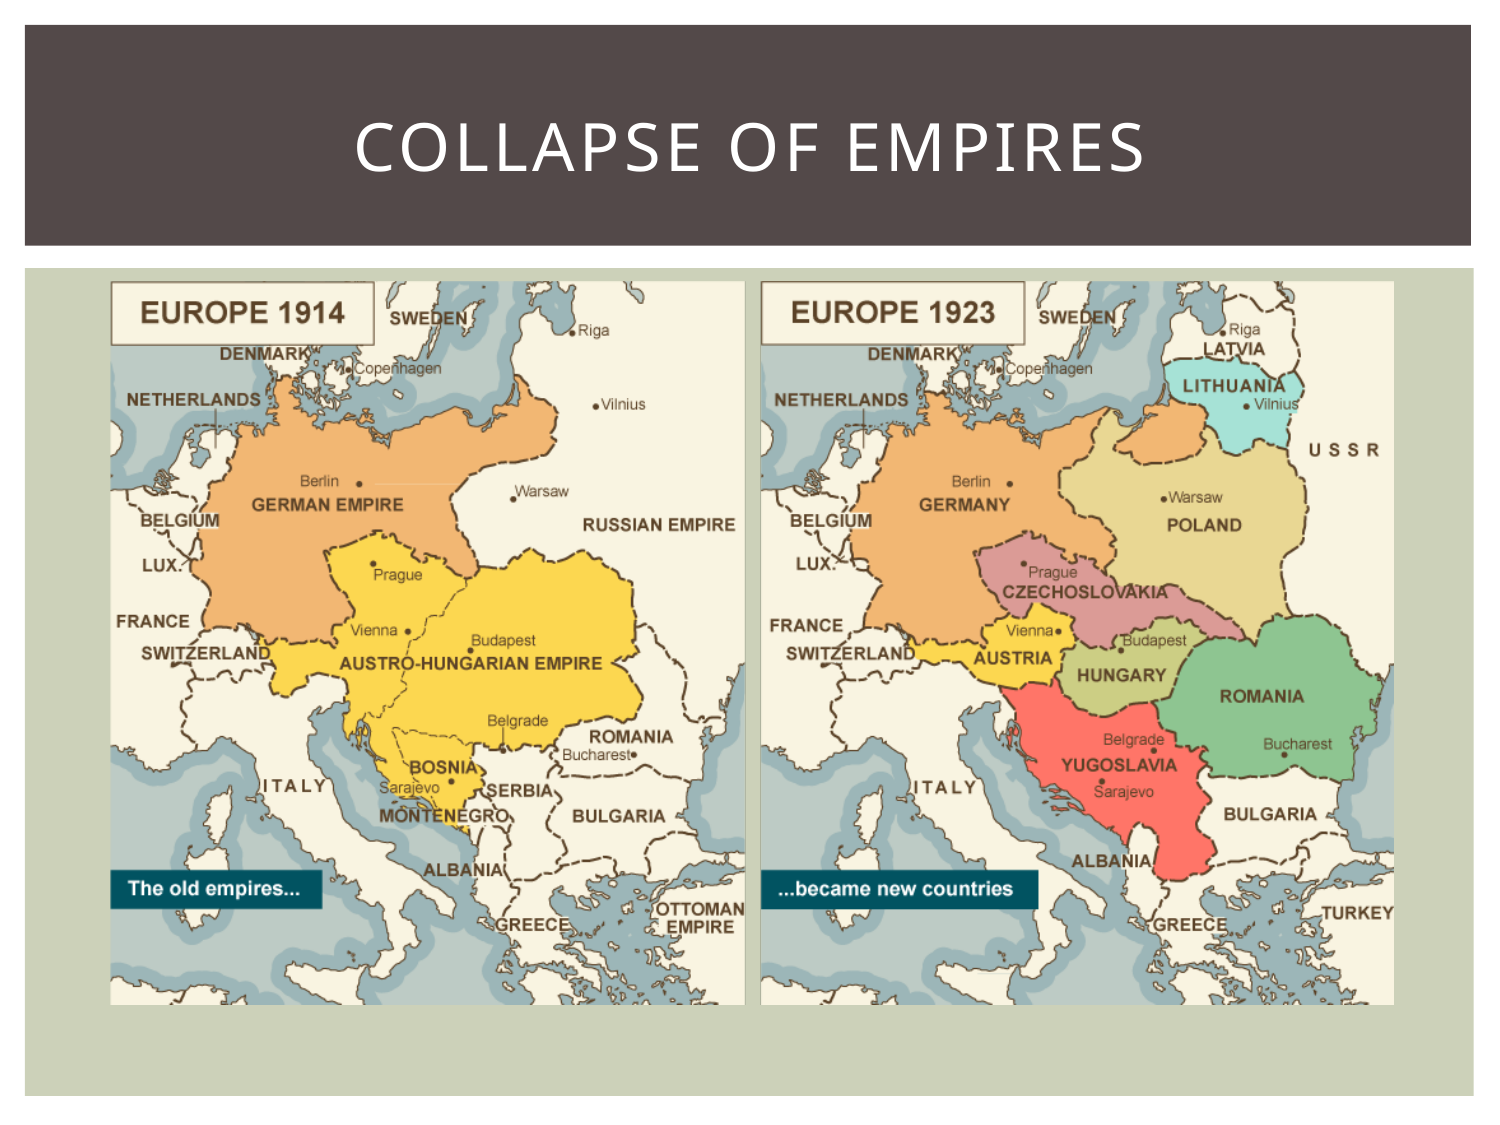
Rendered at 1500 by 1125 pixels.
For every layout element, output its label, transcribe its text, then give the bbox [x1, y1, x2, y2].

title Collapse of empires [62, 58, 1438, 232]
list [110, 281, 1394, 1006]
